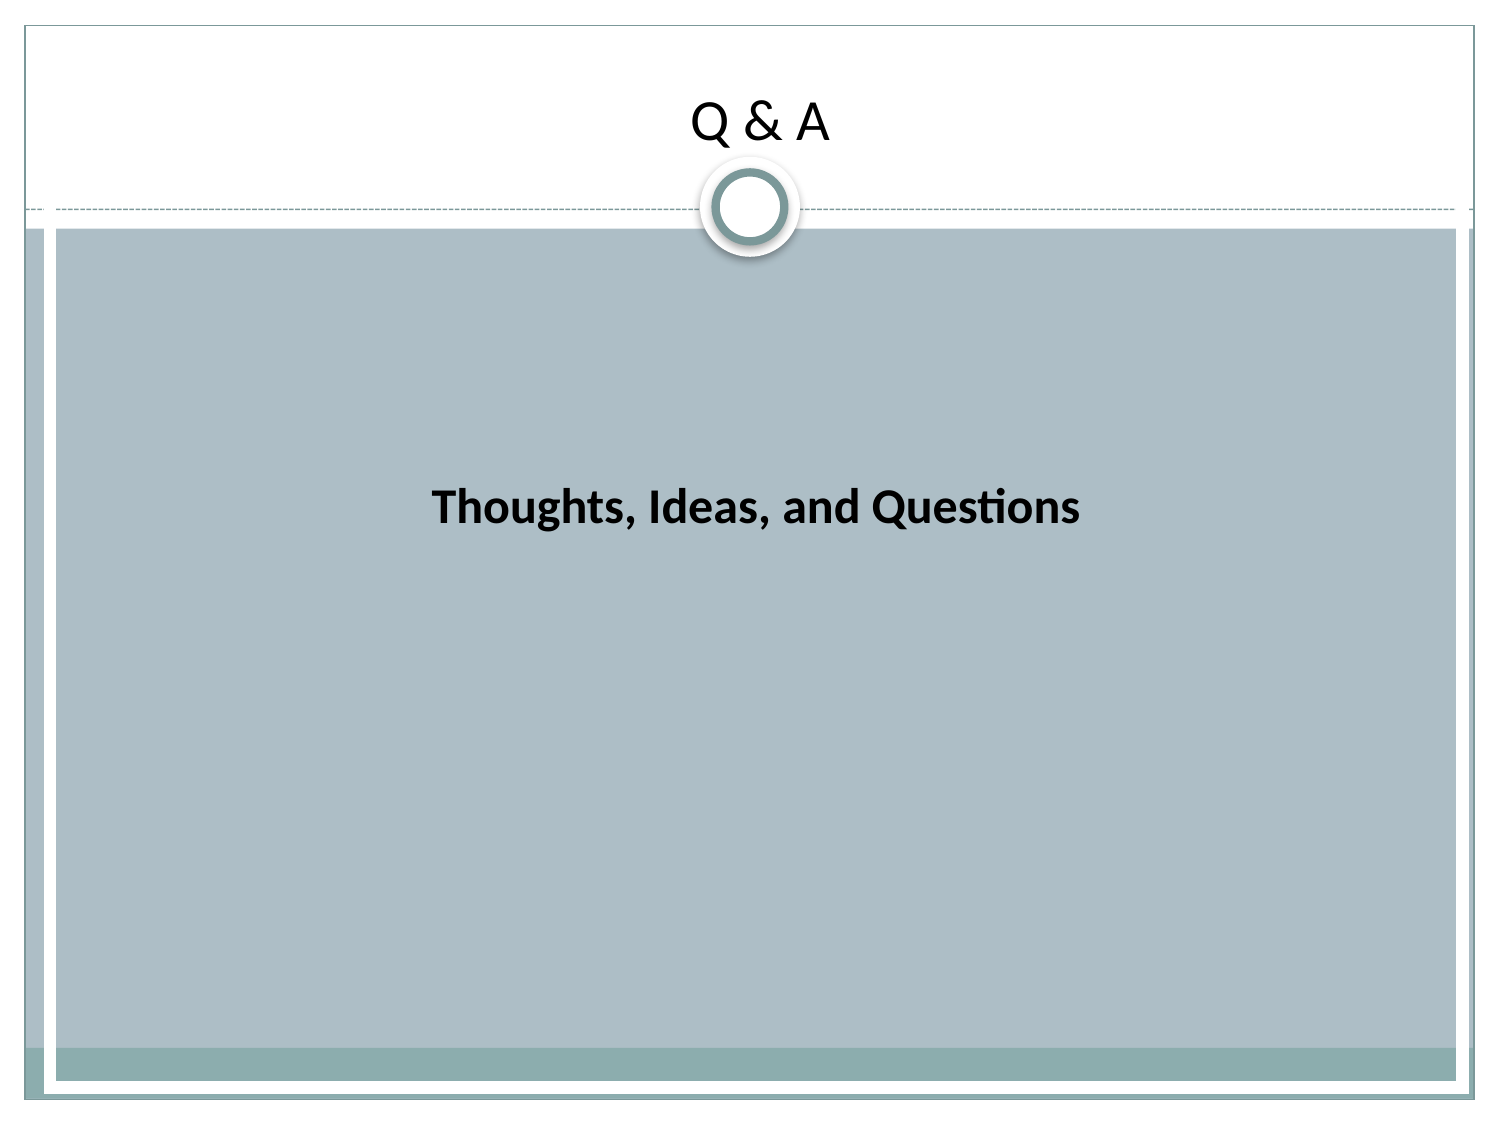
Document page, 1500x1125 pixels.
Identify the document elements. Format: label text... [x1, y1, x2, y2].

text_box Q & A [676, 75, 846, 160]
text_box [49, 37, 1463, 1088]
text_box Thoughts, Ideas, and Questions [99, 465, 1413, 636]
